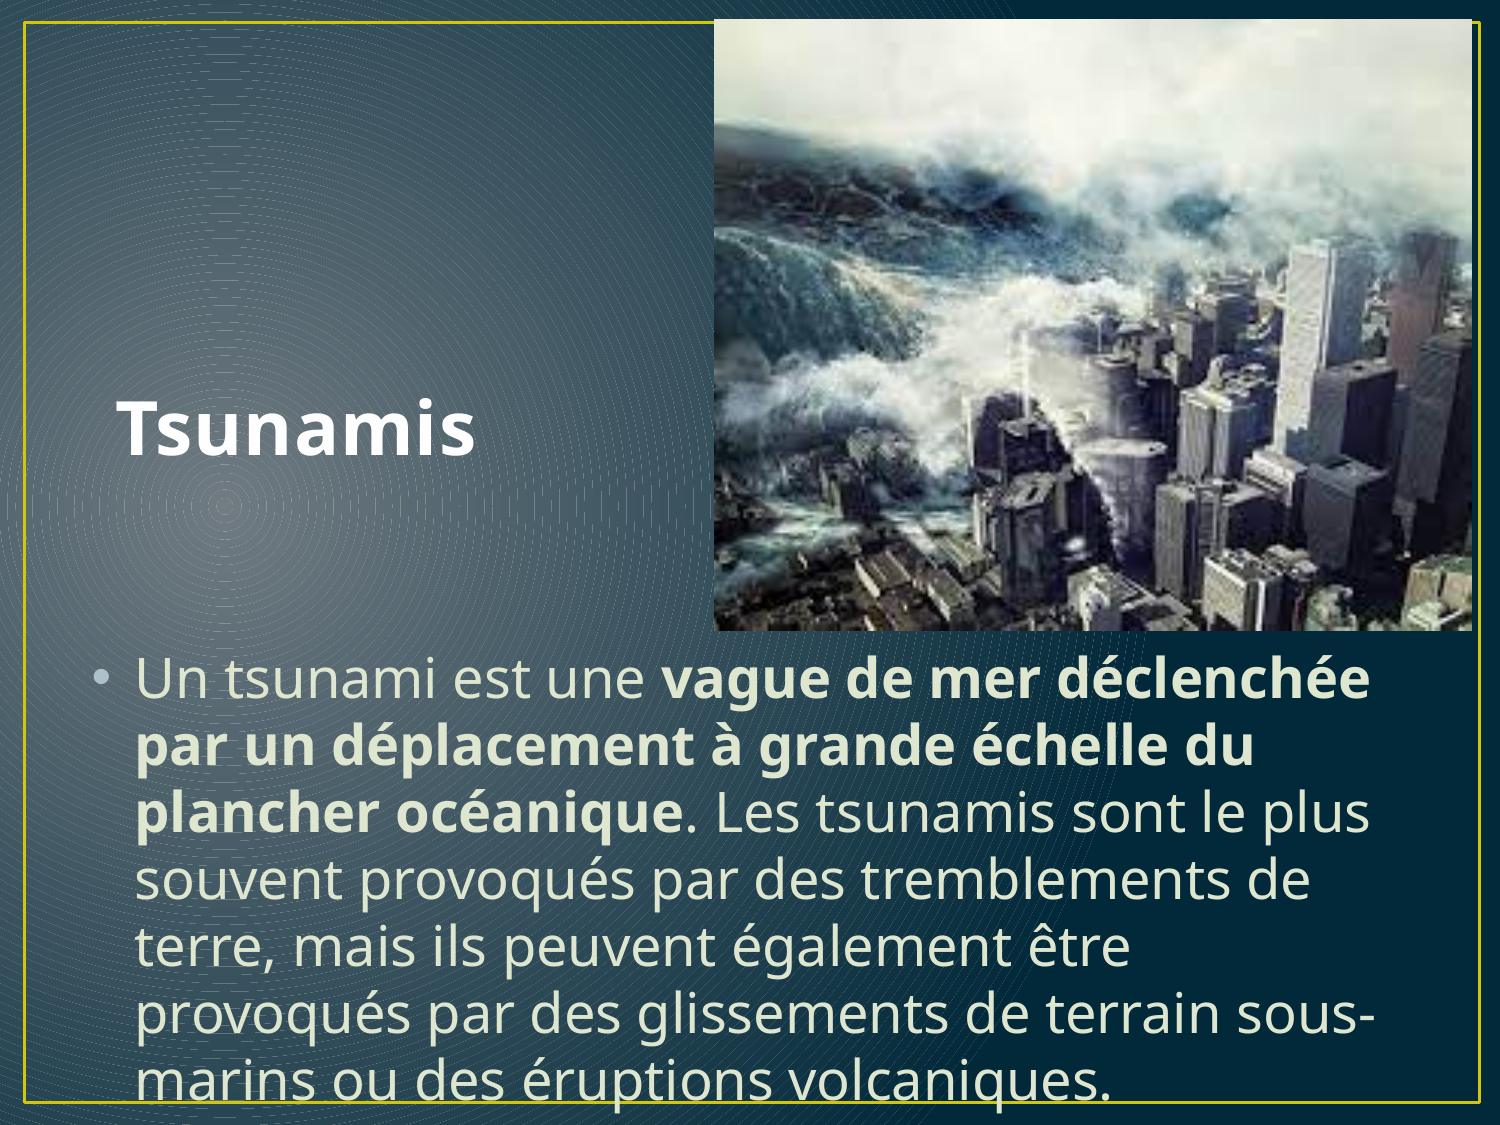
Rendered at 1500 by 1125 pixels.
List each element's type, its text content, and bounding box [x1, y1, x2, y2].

title Tsunamis [100, 290, 681, 479]
list Un tsunami est une vague de mer déclenchée par un déplacement à grande échelle du plancher océanique. Les tsunamis sont le plus souvent provoqués par des tremblements de terre, mais ils peuvent également être provoqués par des glissements de terrain sous-marins ou des éruptions volcaniques. [76, 635, 1427, 1125]
picture [714, 13, 1472, 631]
